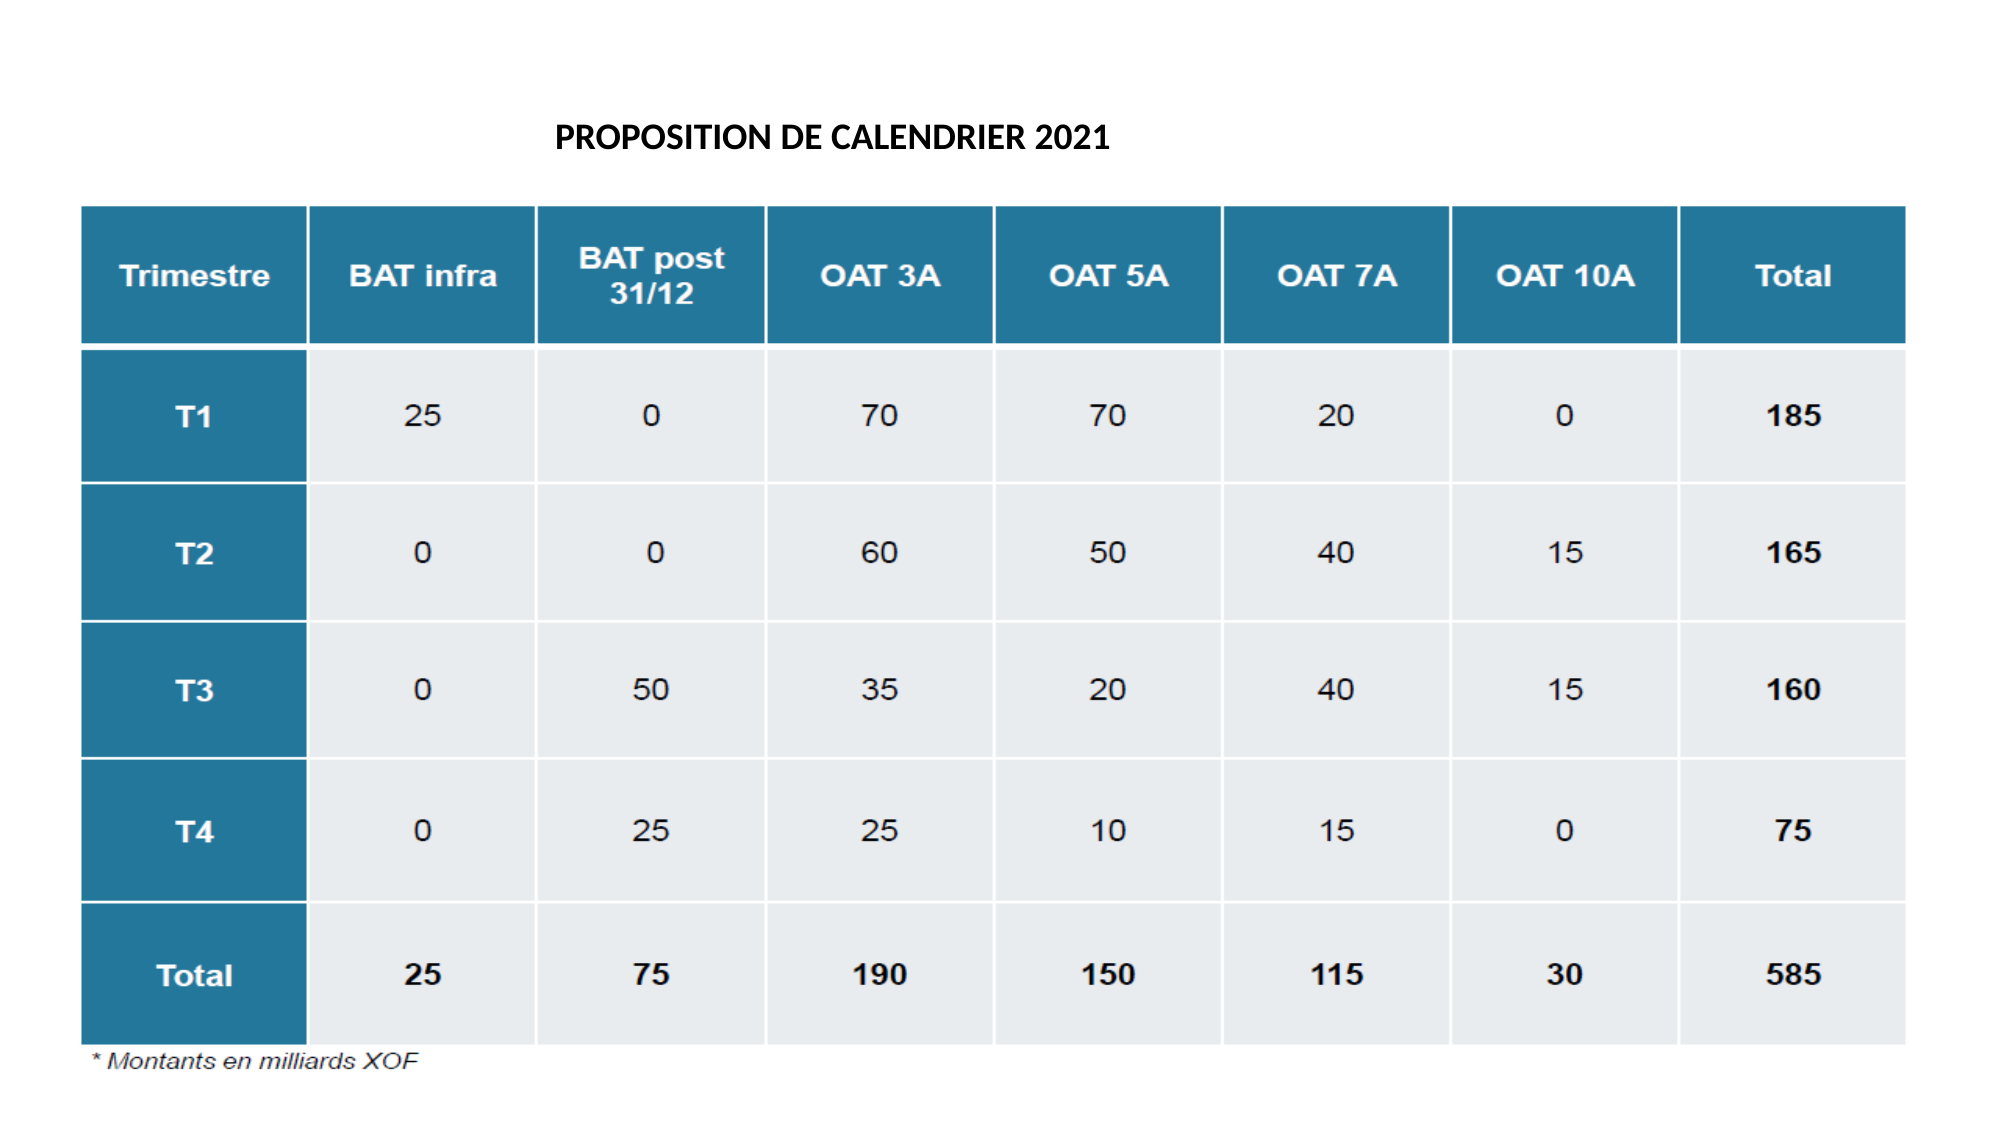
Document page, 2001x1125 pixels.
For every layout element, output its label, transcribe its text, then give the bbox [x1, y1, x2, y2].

picture [63, 182, 1937, 1080]
text_box PROPOSITION DE CALENDRIER 2021 [531, 59, 1245, 165]
